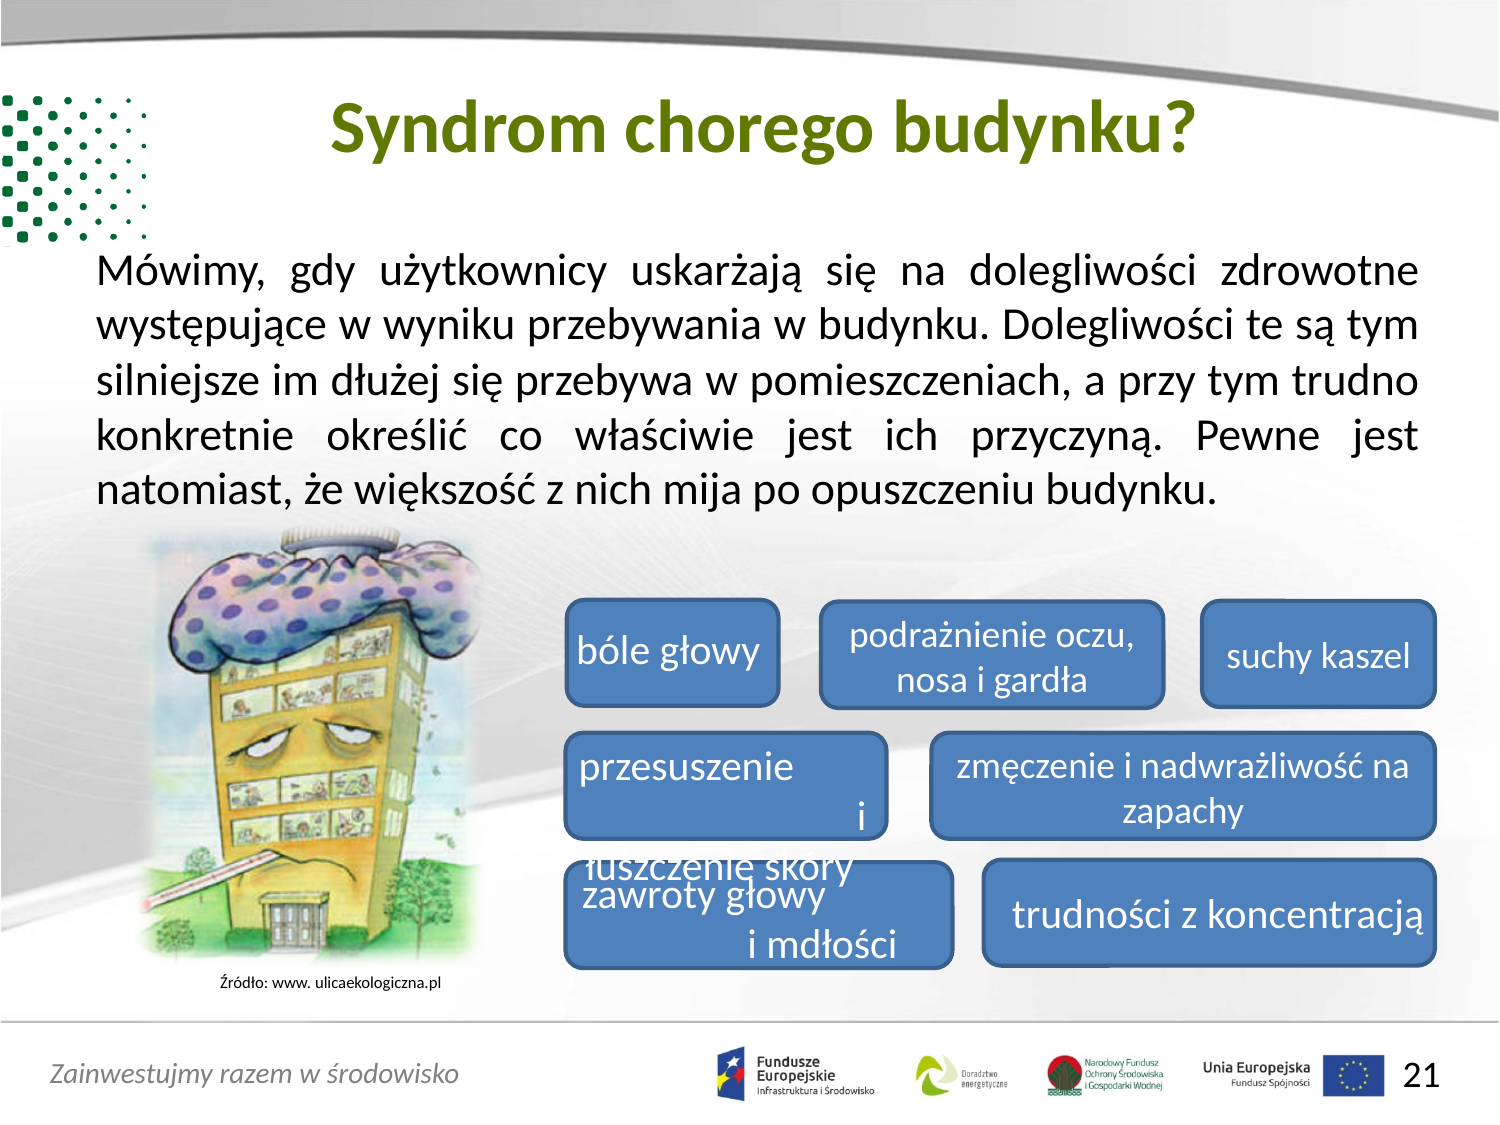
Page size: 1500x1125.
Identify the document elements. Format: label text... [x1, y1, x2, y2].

text_box Syndrom chorego budynku? [88, 70, 1459, 153]
text_box [949, 866, 955, 965]
text_box bóle głowy [558, 615, 779, 680]
picture [703, 1032, 1398, 1115]
text_box [86, 153, 1461, 505]
text_box suchy kaszel [1199, 598, 1438, 710]
text_box [981, 857, 1438, 968]
picture [0, 0, 1499, 1023]
text_box Mówimy, gdy użytkownicy uskarżają się na dolegliwości zdrowotne występujące w wyniku przebywania w budynku. Dolegliwości te są tym silniejsze im dłużej się przebywa w pomieszczeniach, a przy tym trudno konkretnie określić co właściwie jest ich przyczyną. Pewne jest natomiast, że większość z nich mija po opuszczeniu budynku. [81, 231, 1435, 522]
text_box Źródło: www. ulicaekologiczna.pl [205, 977, 466, 1000]
text_box trudności z koncentracją [997, 879, 1443, 945]
text_box przesuszenie i łuszczenie skóry [562, 731, 887, 896]
text_box zawroty głowy i mdłości [563, 859, 949, 975]
text_box zmęczenie i nadwrażliwość na zapachy [929, 730, 1438, 841]
text_box [564, 597, 781, 708]
text_box podrażnienie oczu, nosa i gardła [818, 599, 1166, 711]
